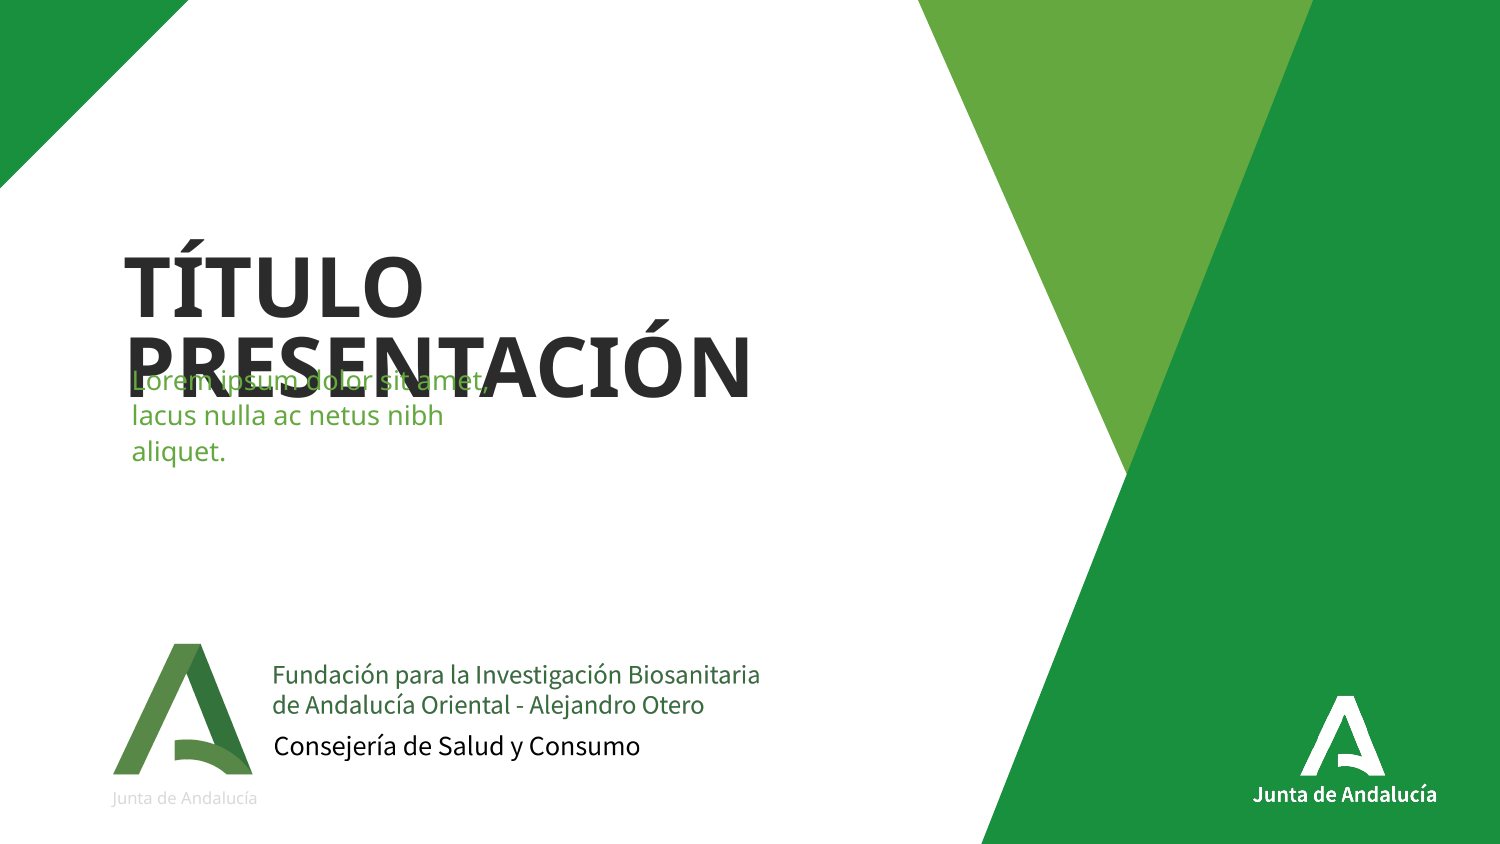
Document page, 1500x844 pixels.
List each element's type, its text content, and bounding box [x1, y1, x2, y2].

text_box Lorem ipsum dolor sit amet, lacus nulla ac netus nibh aliquet. [120, 353, 535, 422]
picture [92, 641, 766, 778]
text_box [0, 0, 189, 189]
picture [1244, 650, 1442, 844]
text_box [918, 0, 1312, 473]
text_box TÍTULO PRESENTACIÓN [112, 248, 1000, 460]
text_box [981, 0, 1500, 844]
